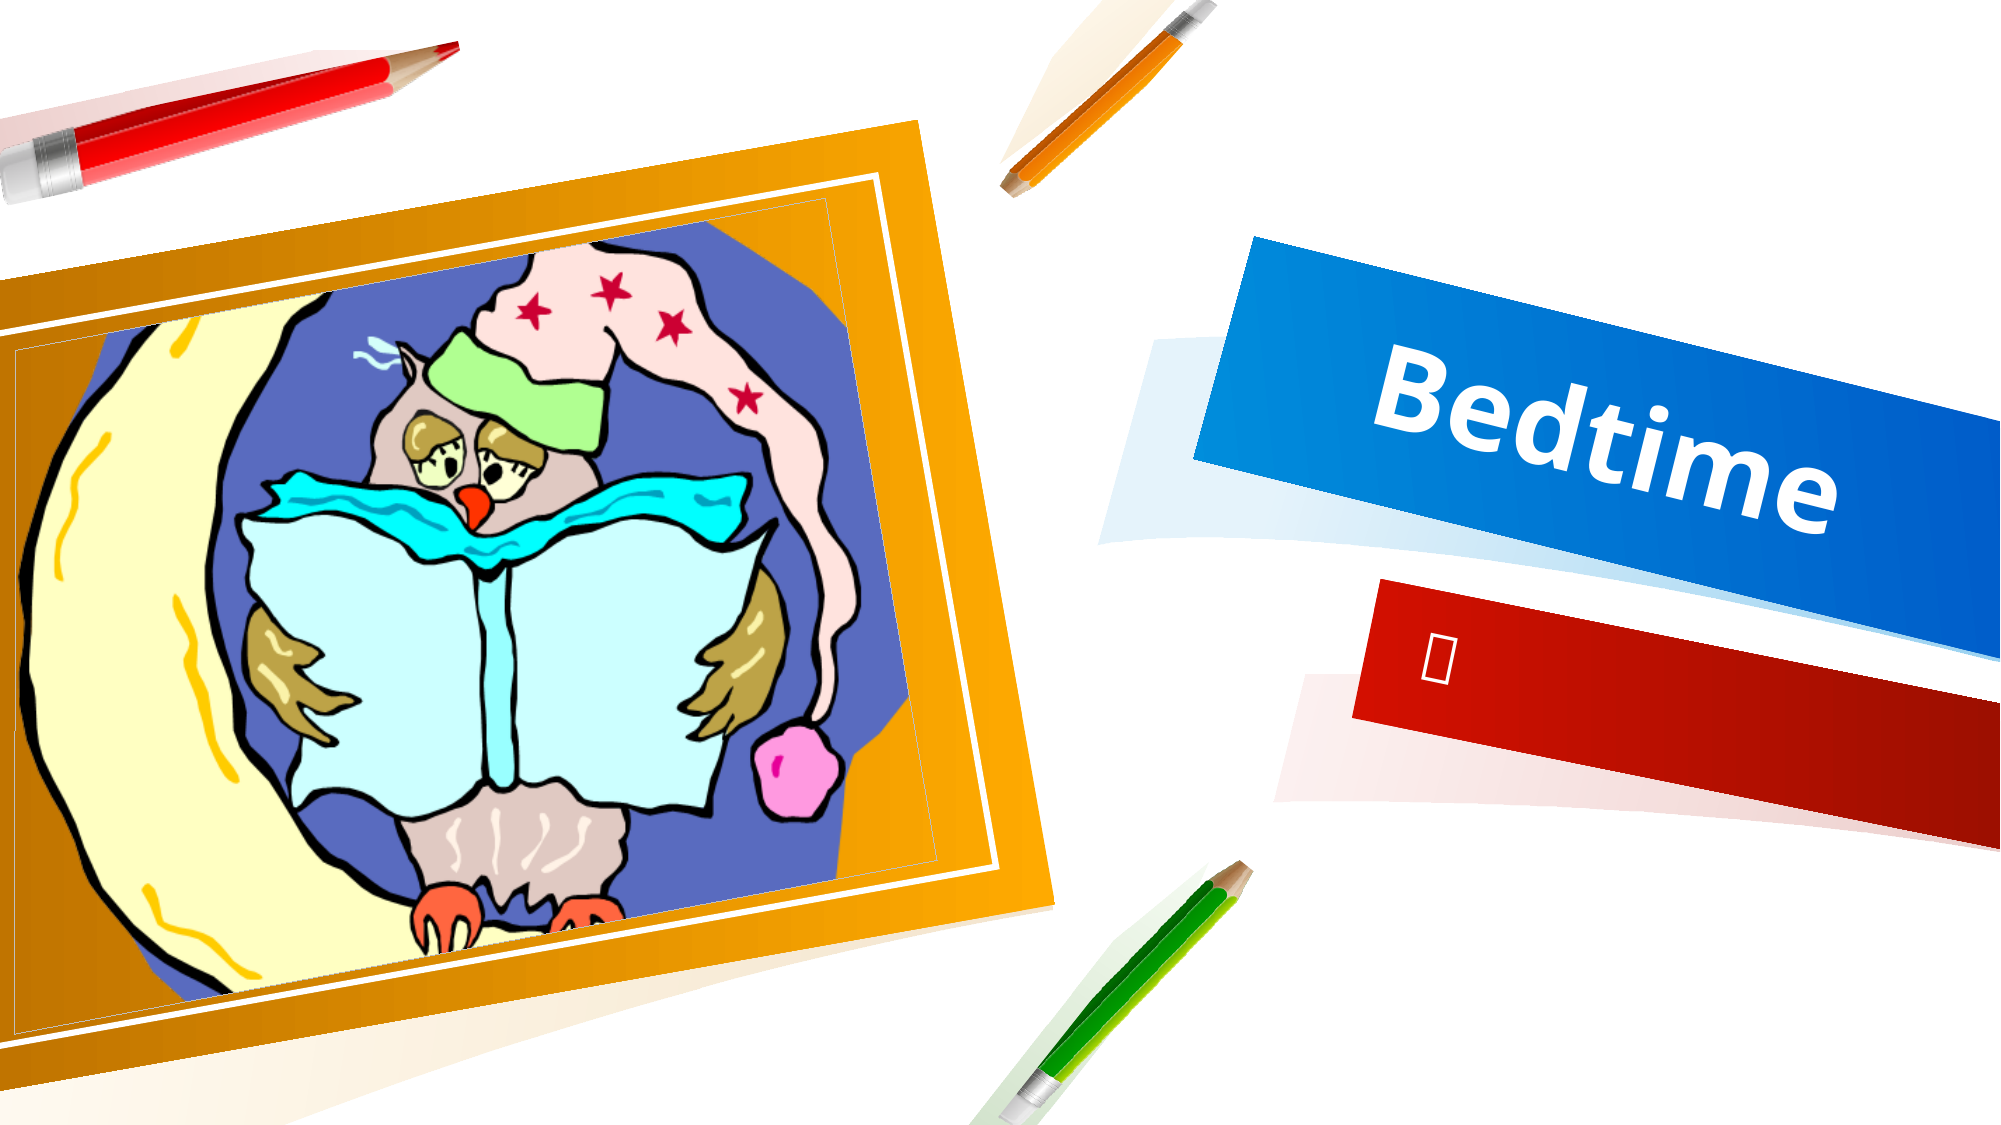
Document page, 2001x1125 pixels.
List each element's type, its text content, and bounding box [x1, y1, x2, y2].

picture [0, 40, 938, 1035]
list  [1394, 603, 2000, 833]
picture [981, 0, 1223, 215]
title Bedtime [1197, 243, 2000, 646]
picture [991, 842, 1270, 1125]
